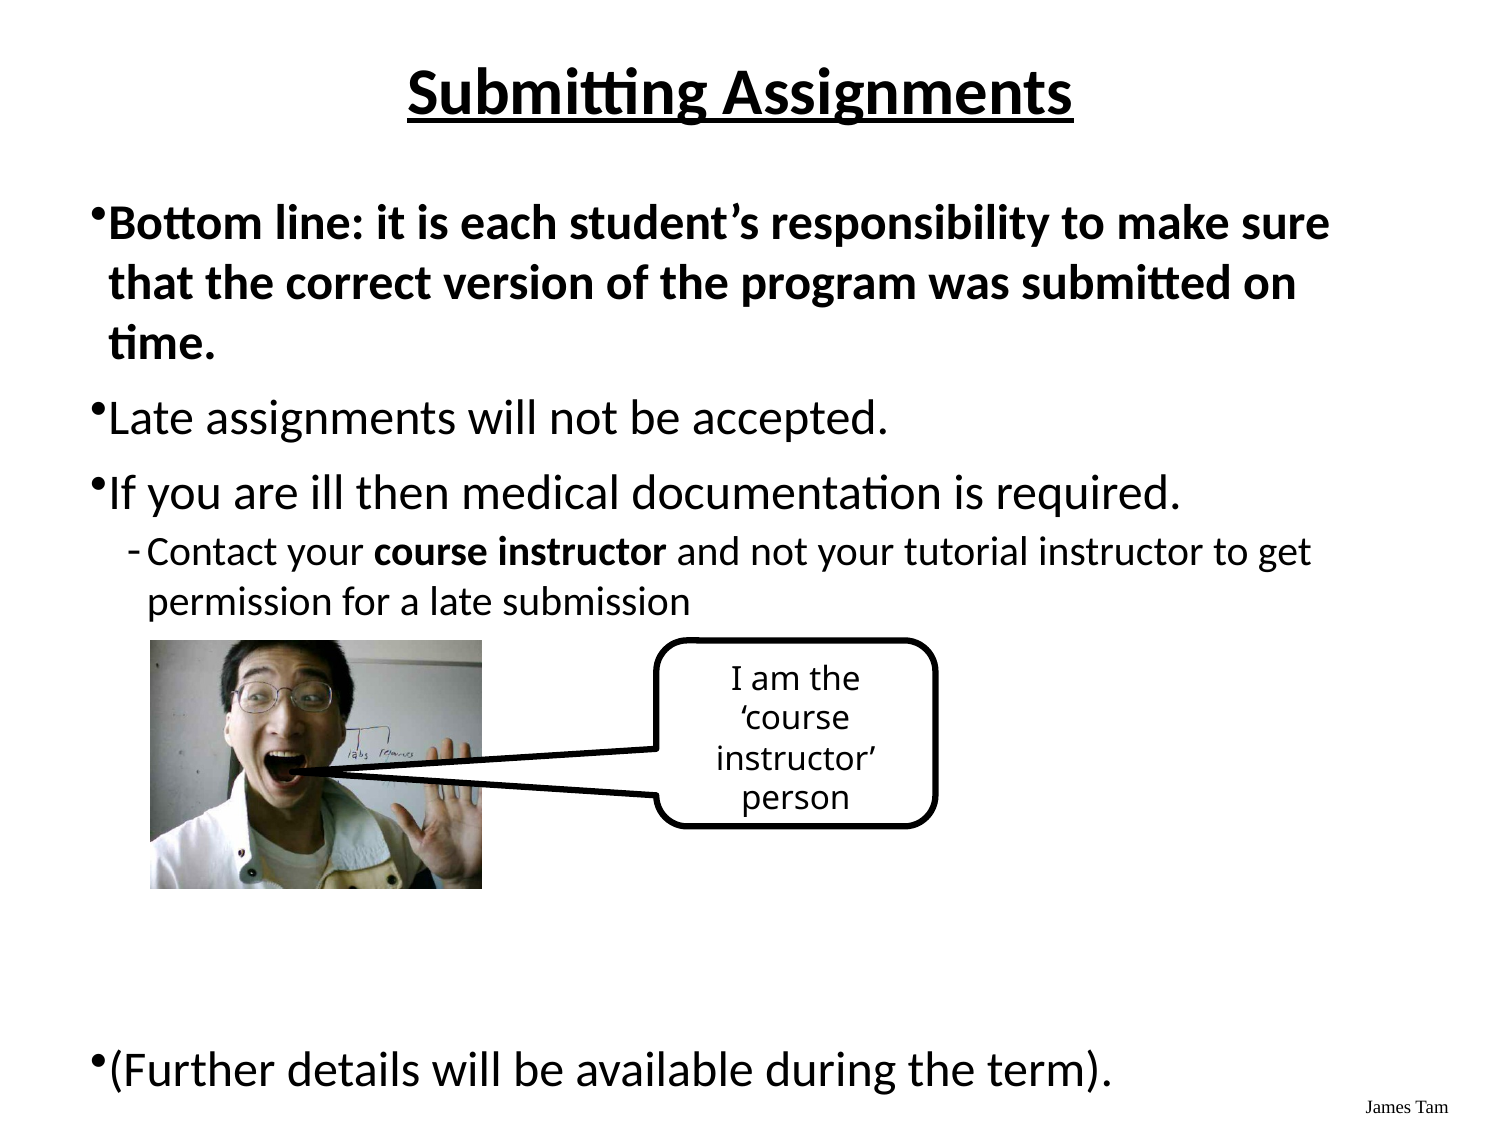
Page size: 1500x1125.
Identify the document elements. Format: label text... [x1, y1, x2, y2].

title Submitting Assignments [70, 49, 1411, 136]
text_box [149, 640, 936, 890]
list Bottom line: it is each student’s responsibility to make sure that the correct version of the program was submitted on time. Late assignments will not be accepted. If you are ill then medical documentation is required. Contact your course instructor and not your tutorial instructor to get permission for a late submission (Further details will be available during the term). [75, 181, 1417, 1063]
